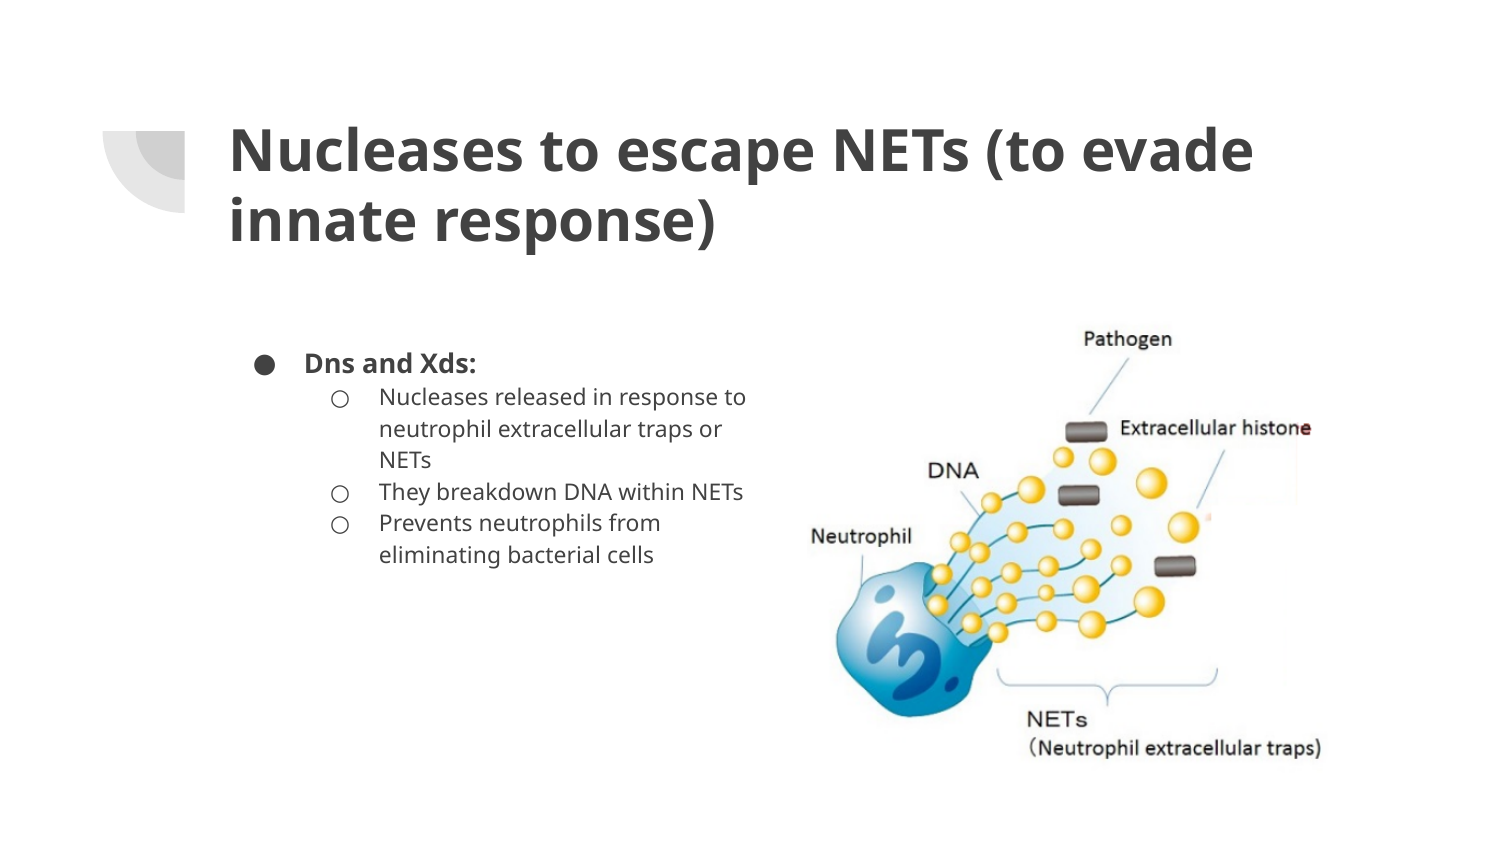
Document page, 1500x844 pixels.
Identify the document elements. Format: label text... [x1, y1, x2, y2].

picture [807, 319, 1364, 774]
list Dns and Xds: Nucleases released in response to neutrophil extracellular traps or NETs They breakdown DNA within NETs Prevents neutrophils from eliminating bacterial cells [213, 326, 777, 744]
title Nucleases to escape NETs (to evade innate response) [213, 98, 1368, 263]
